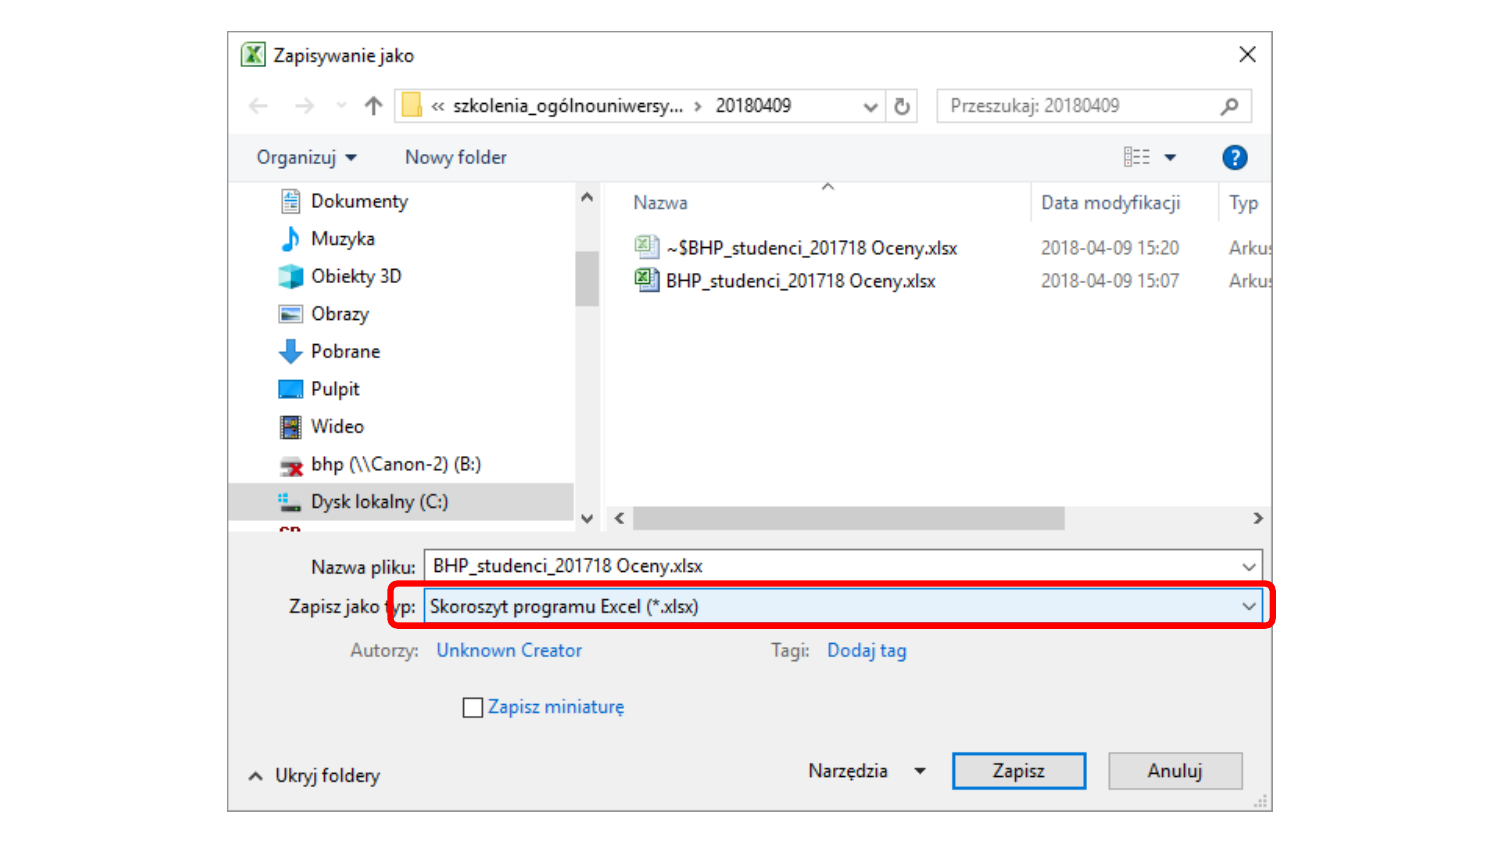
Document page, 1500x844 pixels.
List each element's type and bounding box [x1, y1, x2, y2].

picture [227, 31, 1273, 812]
